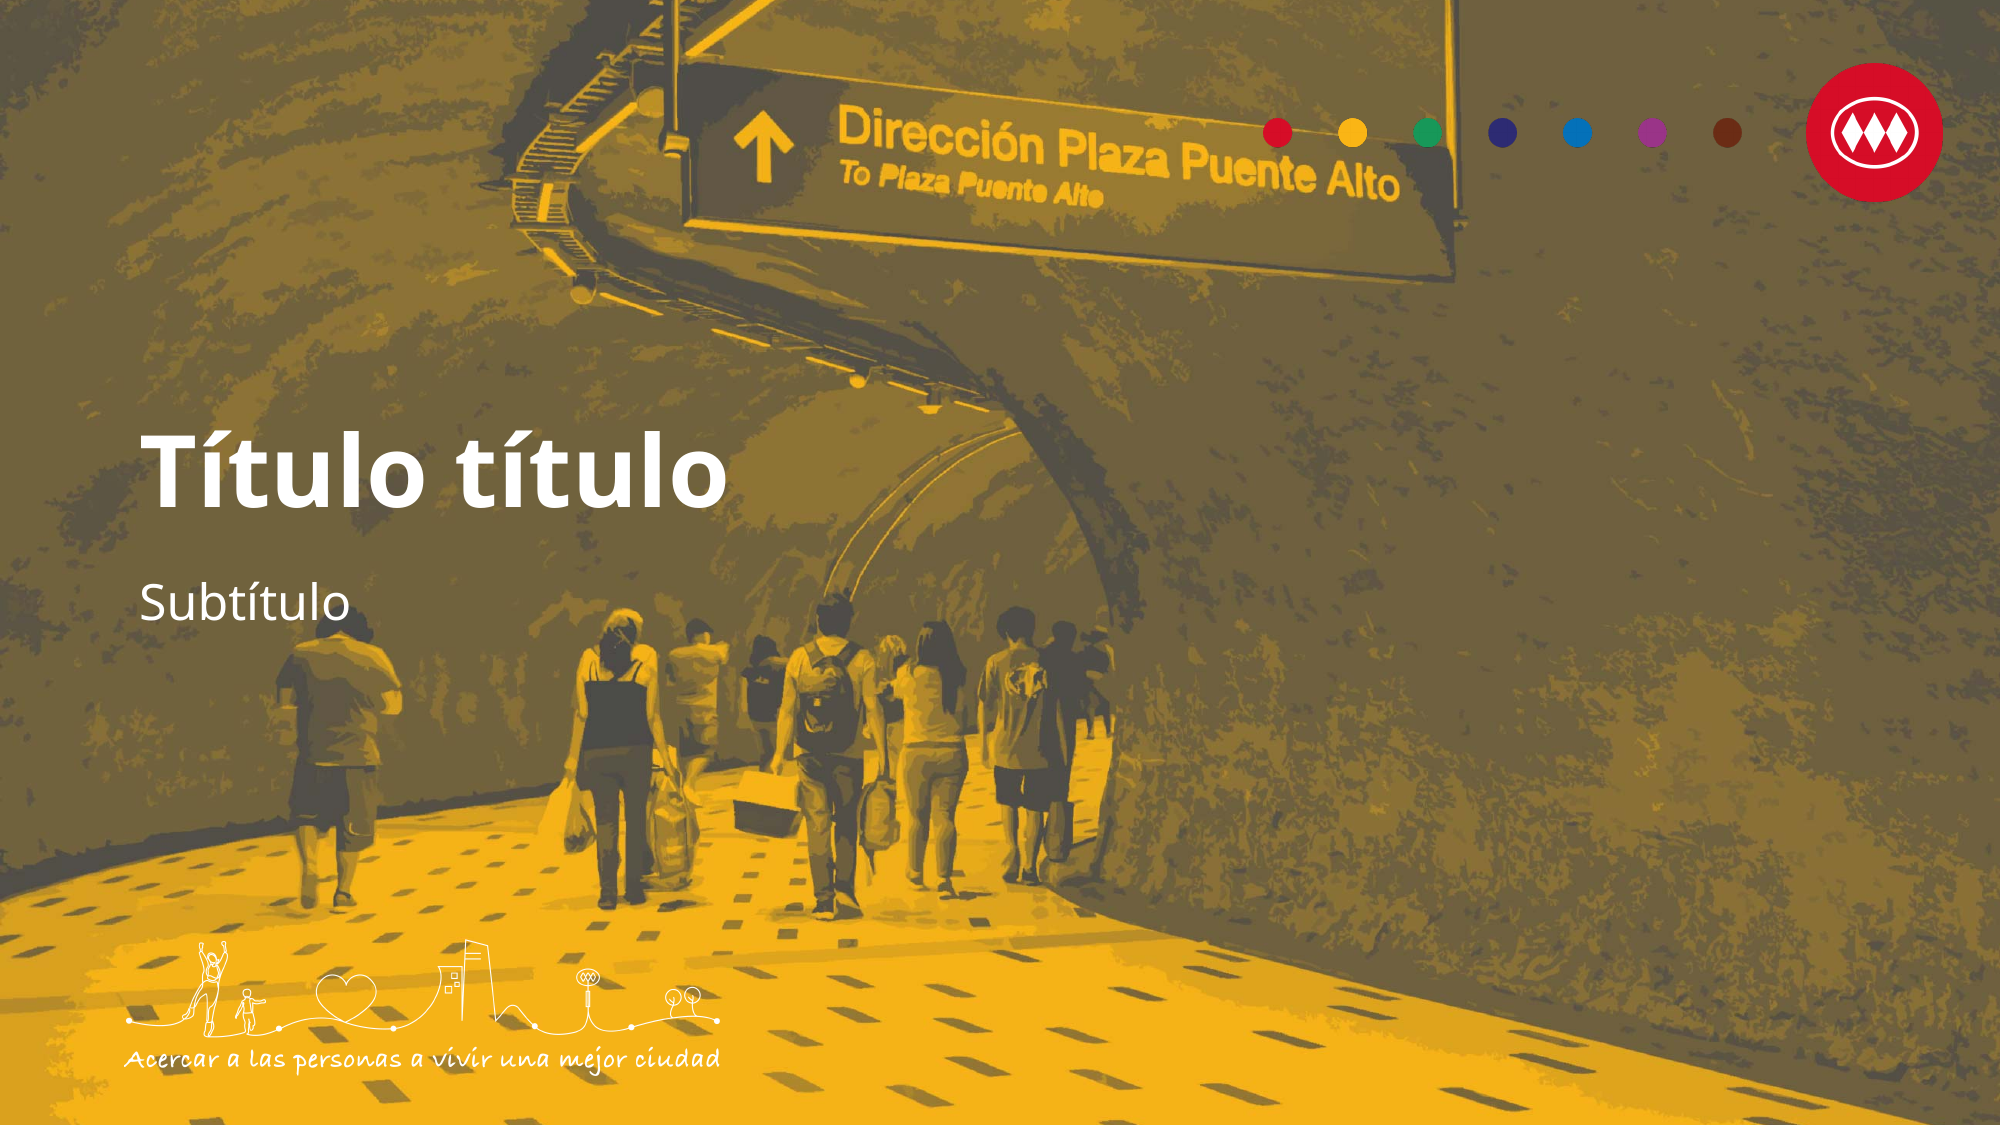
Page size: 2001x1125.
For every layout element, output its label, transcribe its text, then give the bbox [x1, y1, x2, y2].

subtitle Subtítulo [124, 562, 1293, 822]
picture [0, 0, 2000, 1125]
title Título título [124, 185, 1293, 535]
